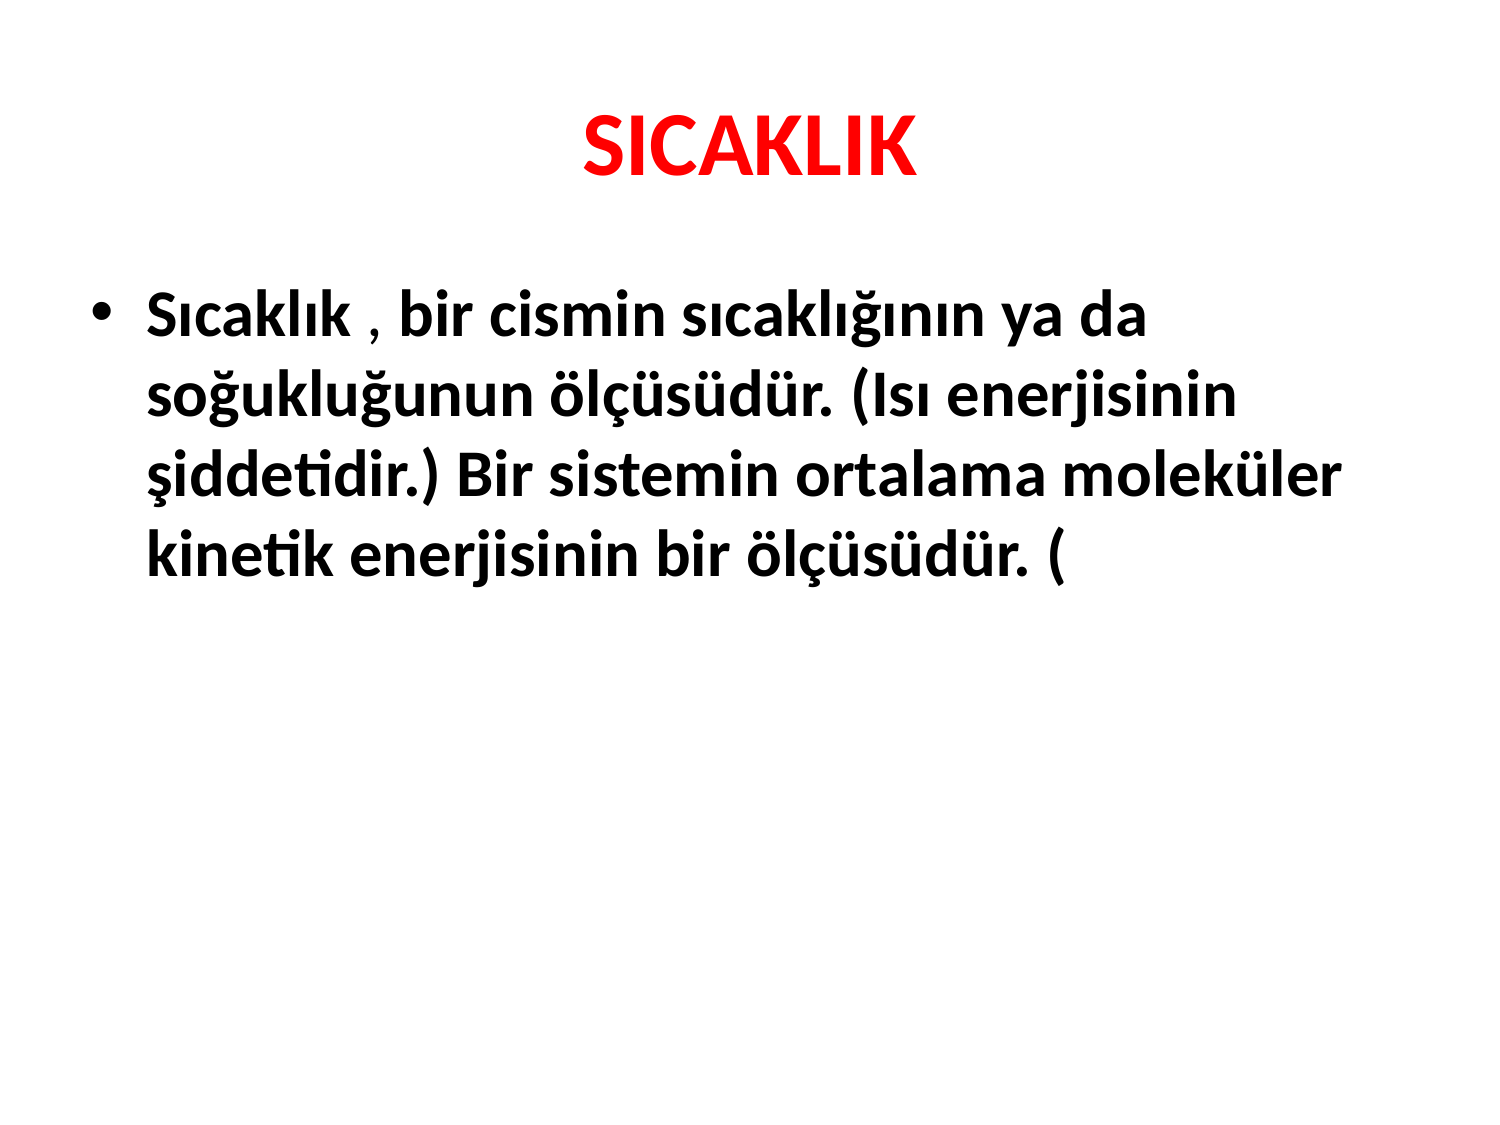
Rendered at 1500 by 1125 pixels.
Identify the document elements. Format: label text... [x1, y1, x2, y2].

title SICAKLIK [75, 45, 1425, 233]
list Sıcaklık , bir cismin sıcaklığının ya da soğukluğunun ölçüsüdür. (Isı enerjisinin şiddetidir.) Bir sistemin ortalama moleküler kinetik enerjisinin bir ölçüsüdür. ( [75, 262, 1425, 1005]
